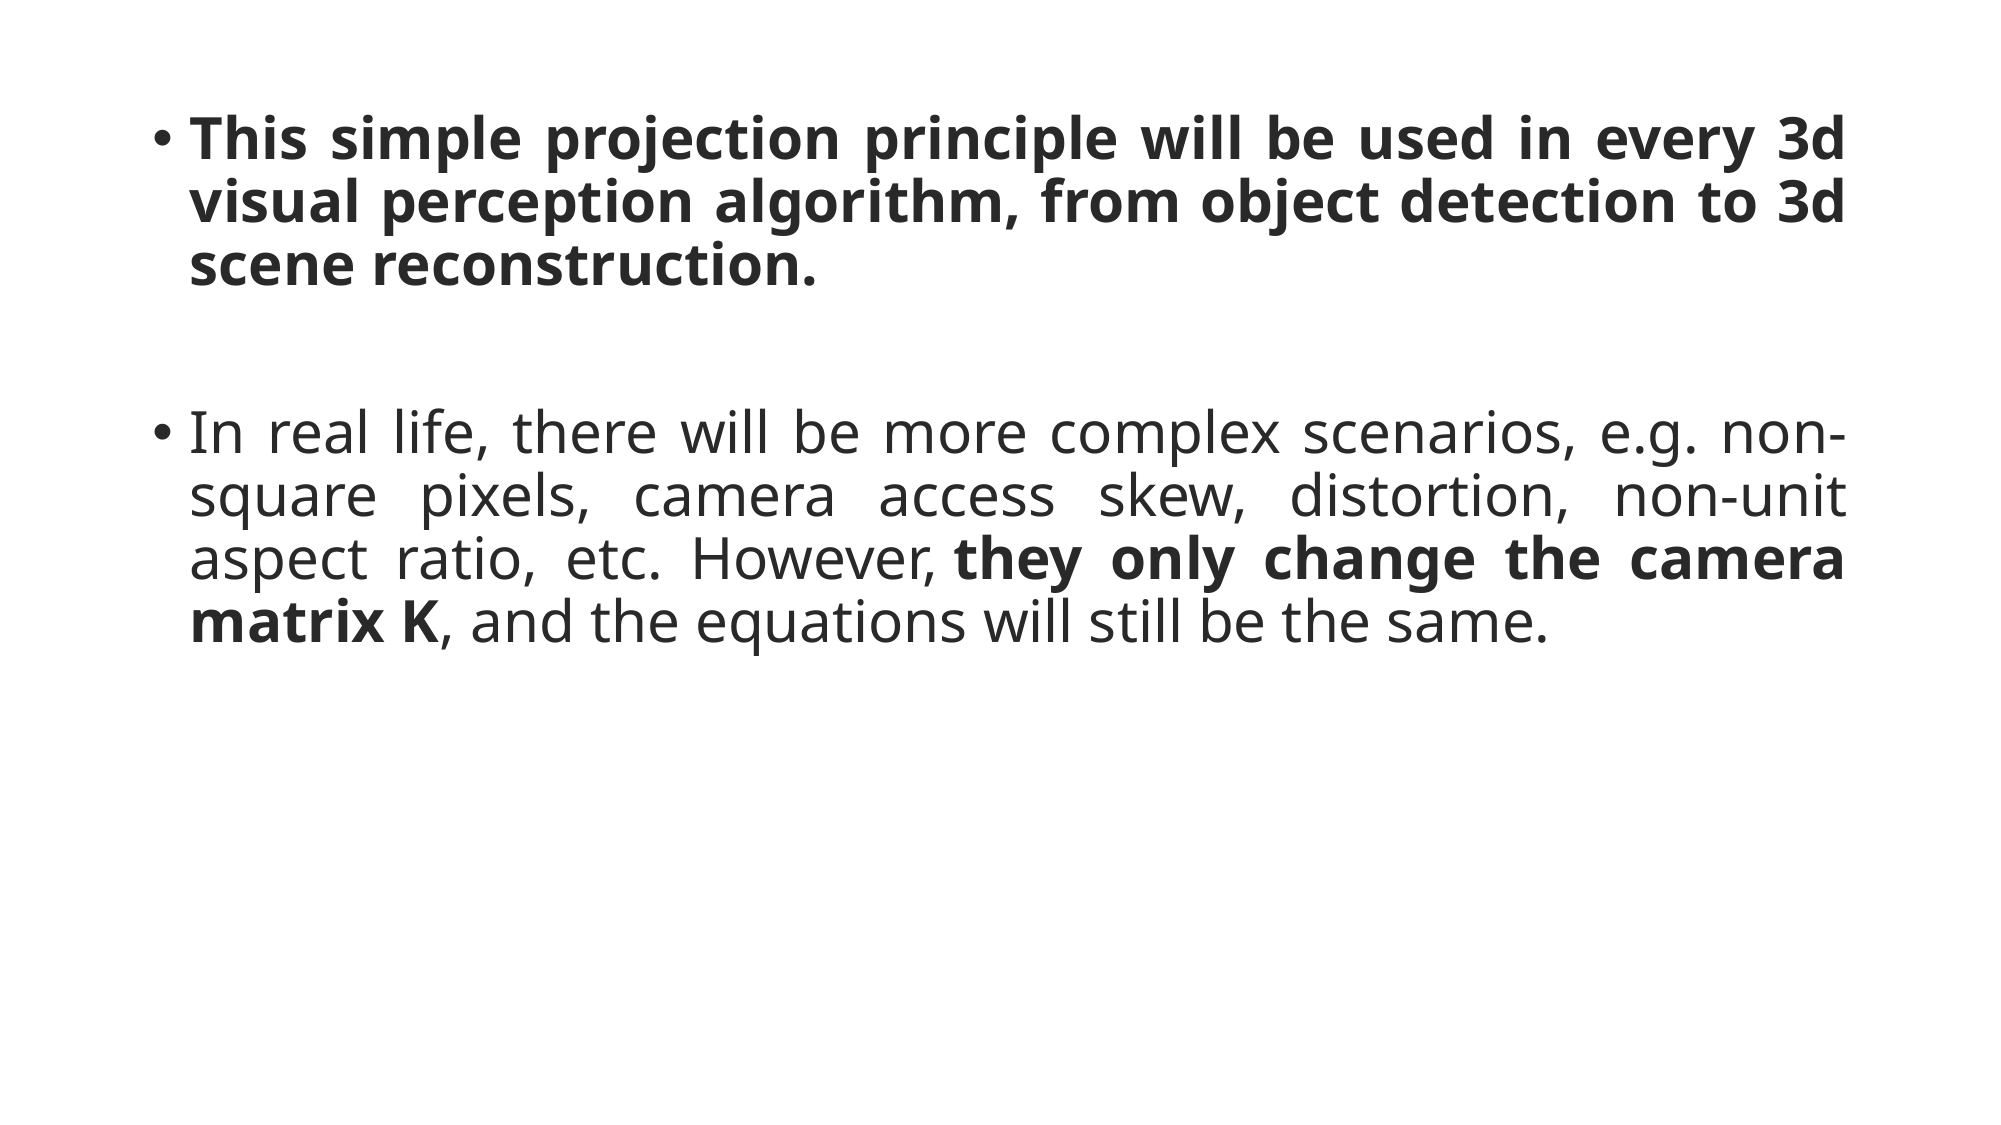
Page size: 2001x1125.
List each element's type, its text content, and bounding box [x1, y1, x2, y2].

list This simple projection principle will be used in every 3d visual perception algorithm, from object detection to 3d scene reconstruction. In real life, there will be more complex scenarios, e.g. non-square pixels, camera access skew, distortion, non-unit aspect ratio, etc. However, they only change the camera matrix K, and the equations will still be the same. [137, 102, 1863, 1014]
